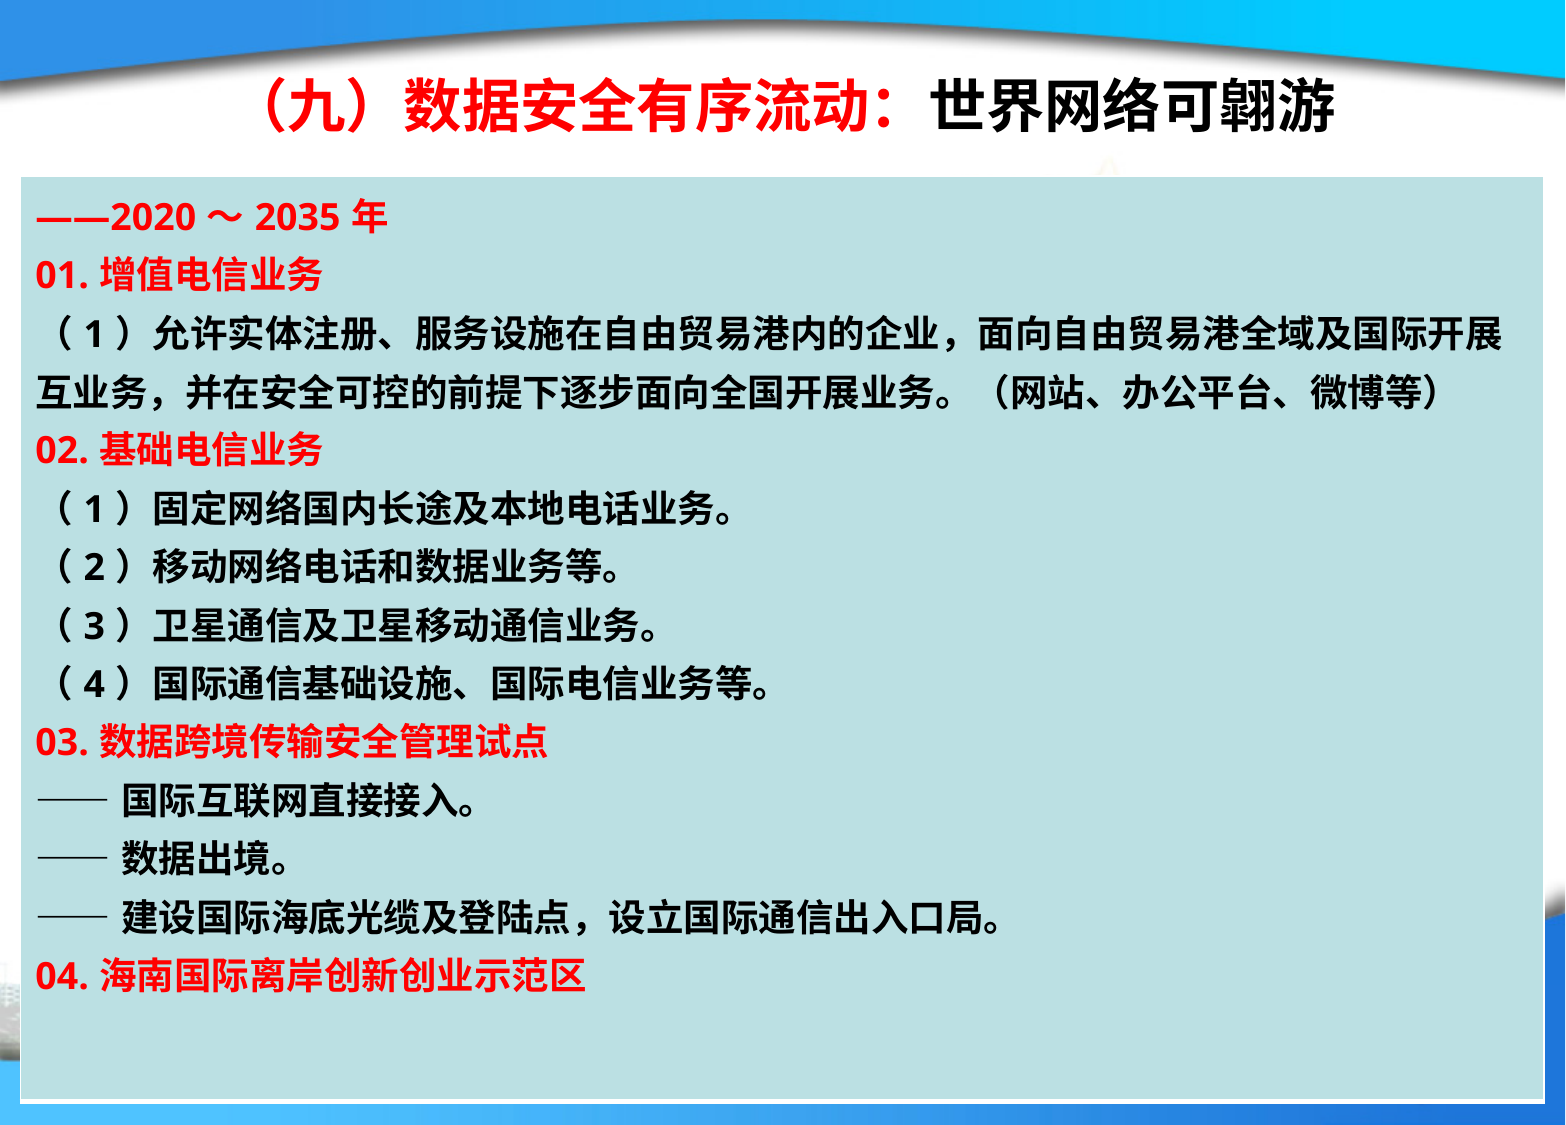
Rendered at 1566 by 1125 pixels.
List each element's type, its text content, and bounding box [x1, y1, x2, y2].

title （九）数据安全有序流动：世界网络可翶游 [78, 44, 1488, 165]
picture [0, 0, 1566, 1125]
table_header ——2020～2035年 01.增值电信业务 （1）允许实体注册、服务设施在自由贸易港内的企业，面向自由贸易港全域及国际开展互业务，并在安全可控的前提下逐步面向全国开展业务。（网站、办公平台、微博等） 02.基础电信业务 （1）固定网络国内长途及本地电话业务。 （2）移动网络电话和数据业务等。 （3）卫星通信及卫星移动通信业务。 （4）国际通信基础设施、国际电信业务等。 03.数据跨境传输安全管理试点 ——国际互联网直接接入。 ——数据出境。 ——建设国际海底光缆及登陆点，设立国际通信出入口局。 04.海南国际离岸创新创业示范区 [21, 177, 1543, 1099]
